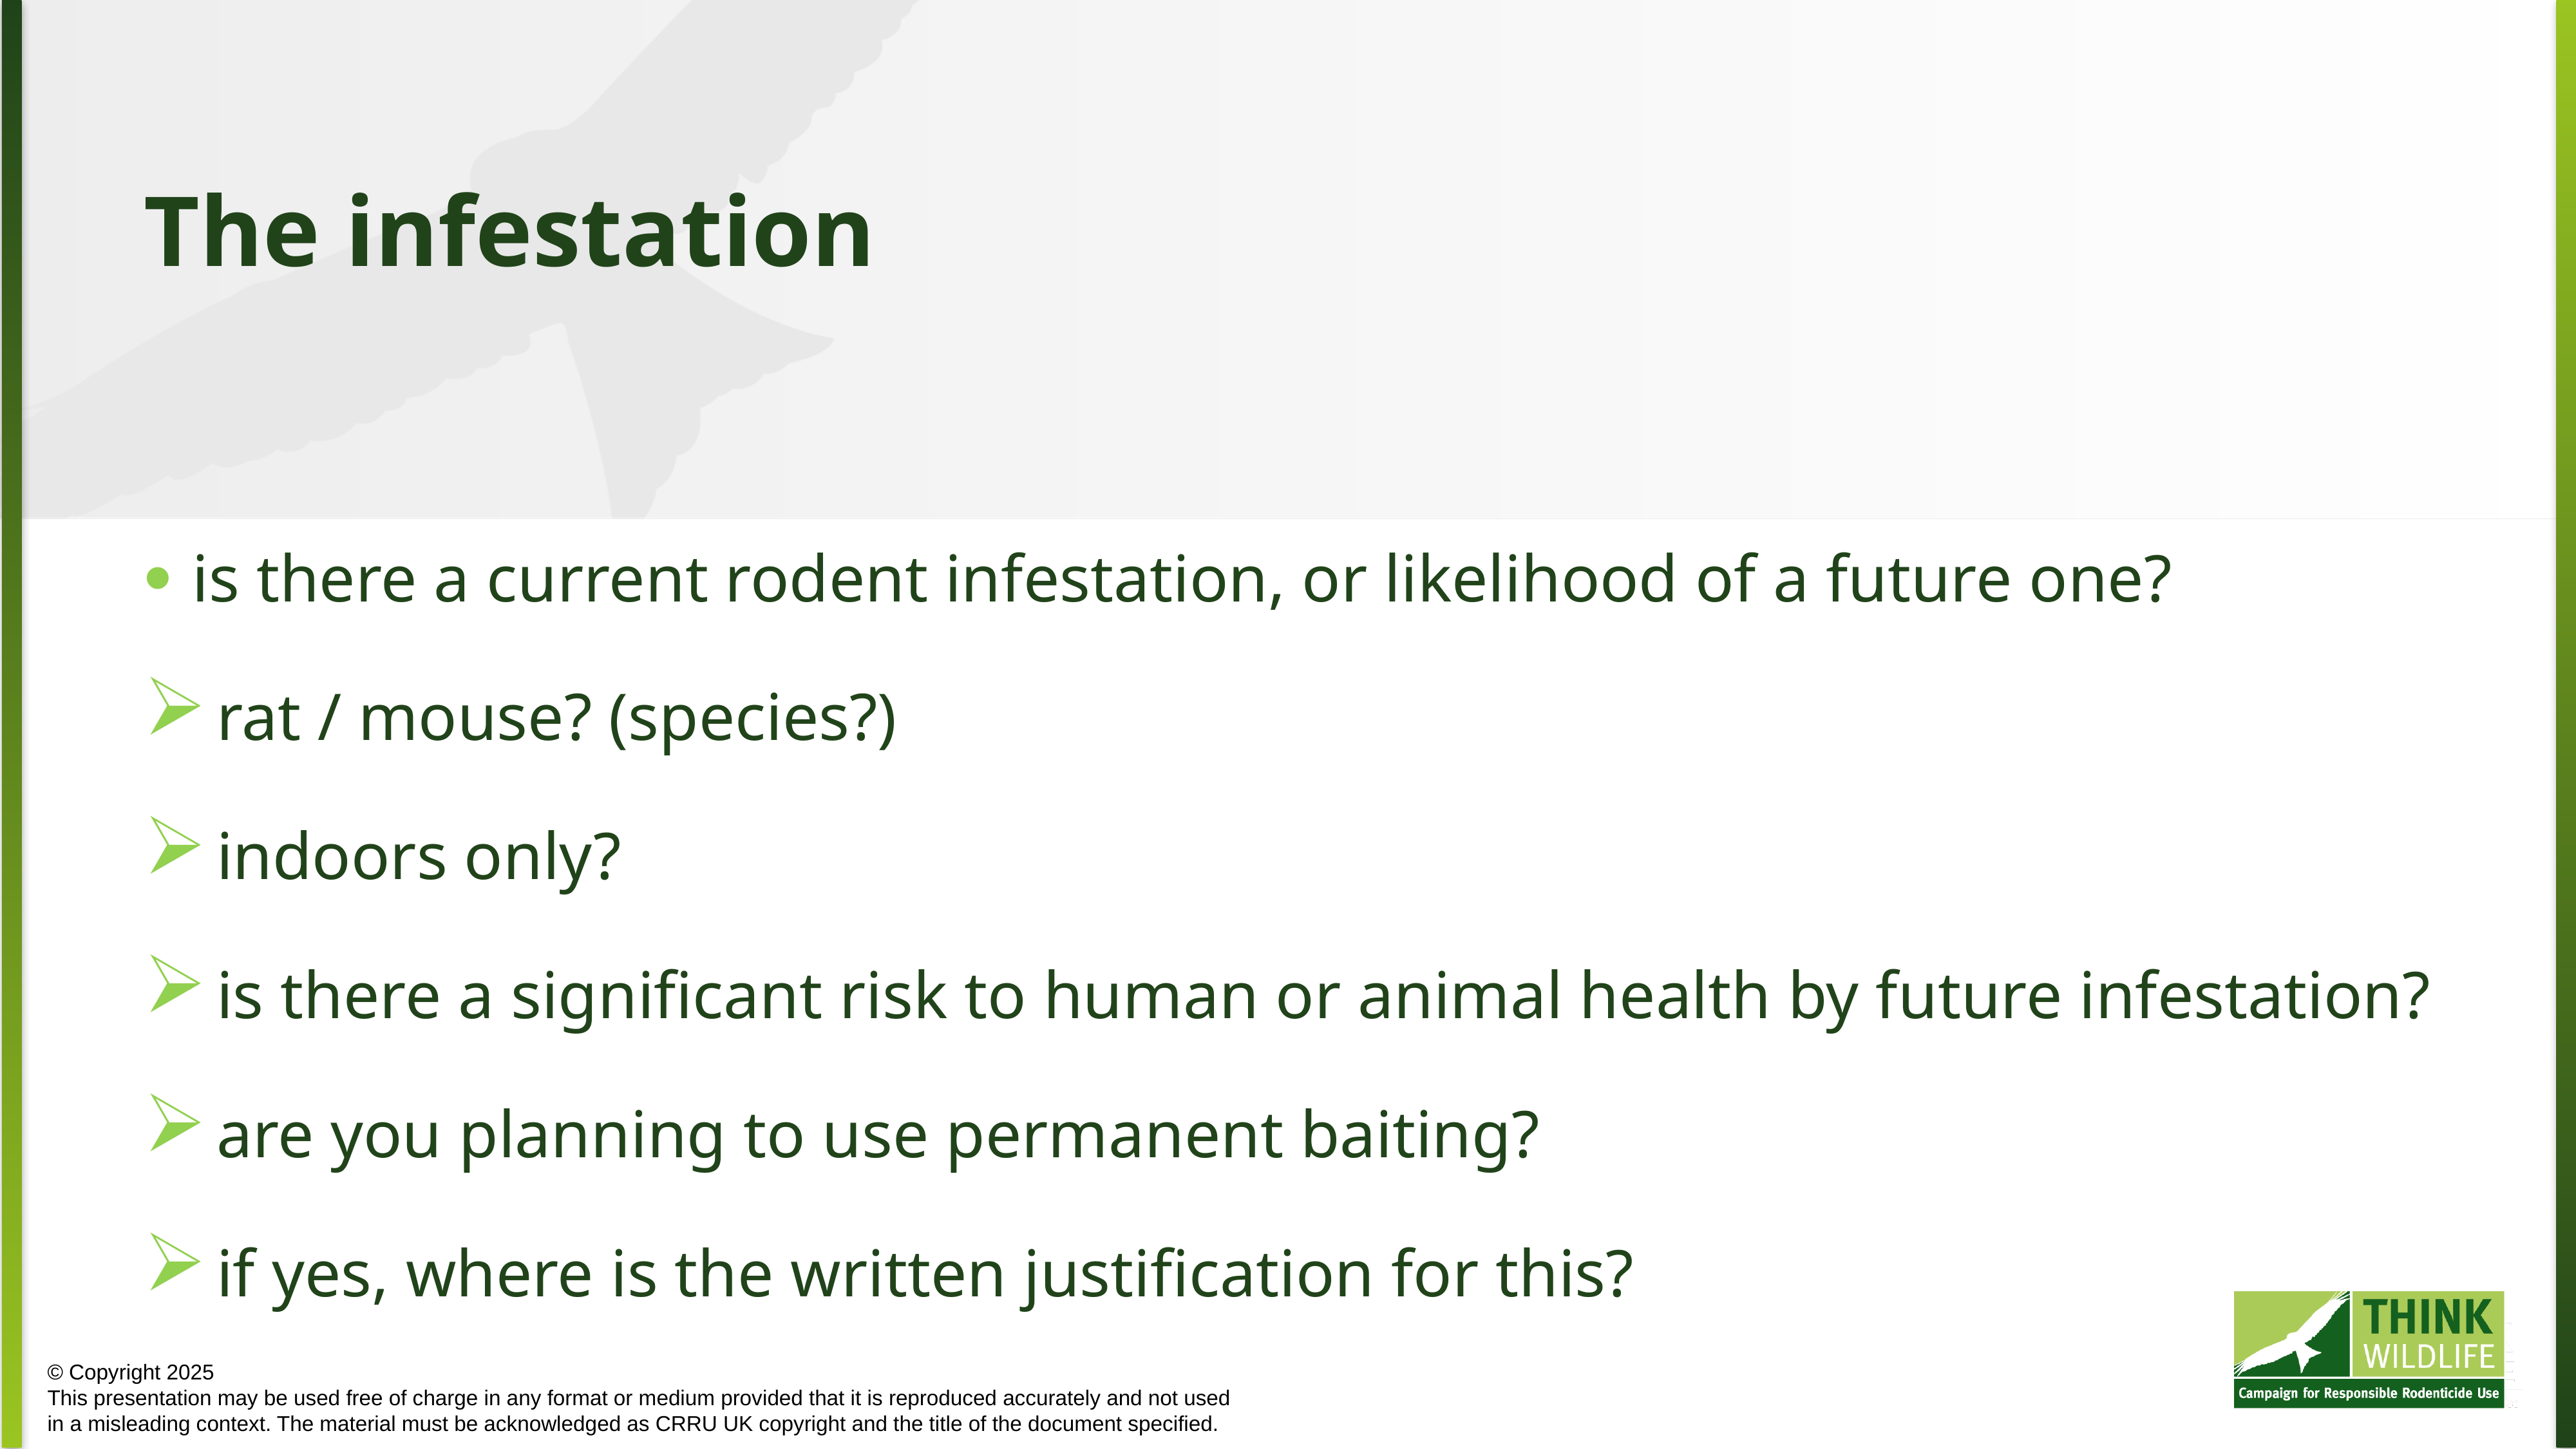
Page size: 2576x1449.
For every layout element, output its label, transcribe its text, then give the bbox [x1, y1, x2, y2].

text_box © Copyright 2025 This presentation may be used free of charge in any format or medium provided that it is reproduced accurately and not used in a misleading context. The material must be acknowledged as CRRU UK copyright and the title of the document specified. [37, 1353, 2529, 1441]
picture [0, 0, 2576, 1449]
text_box is there a current rodent infestation, or likelihood of a future one? rat / mouse? (species?) indoors only? is there a significant risk to human or animal health by future infestation? are you planning to use permanent baiting? if yes, where is the written justification for this? [134, 536, 2505, 1353]
text_box The infestation [134, 160, 1829, 296]
